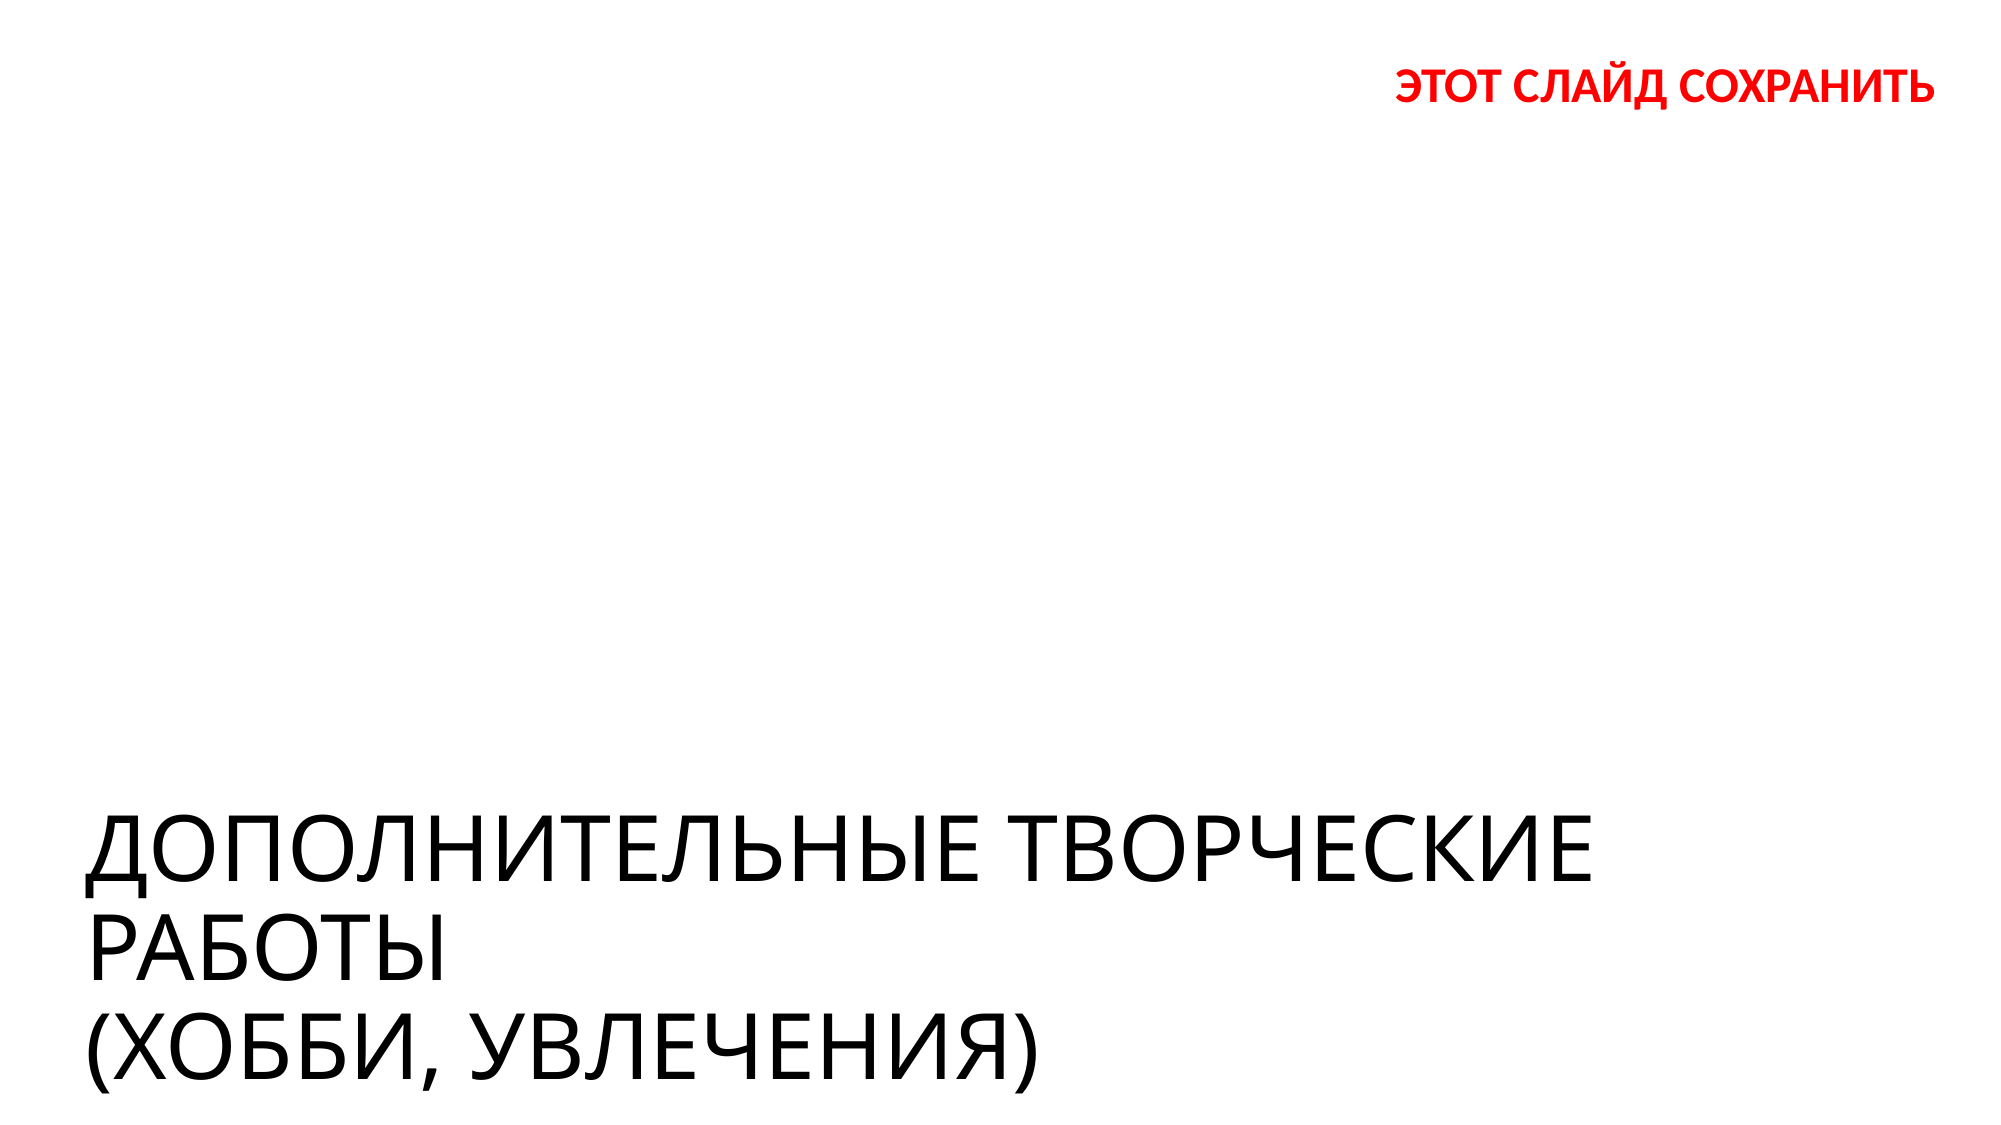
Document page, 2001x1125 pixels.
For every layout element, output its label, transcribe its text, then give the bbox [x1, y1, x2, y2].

title ДОПОЛНИТЕЛЬНЫЕ ТВОРЧЕСКИЕ РАБОТЫ (ХОББИ, УВЛЕЧЕНИЯ) [70, 842, 1796, 1060]
text_box ЭТОТ СЛАЙД СОХРАНИТЬ [1380, 45, 1959, 120]
